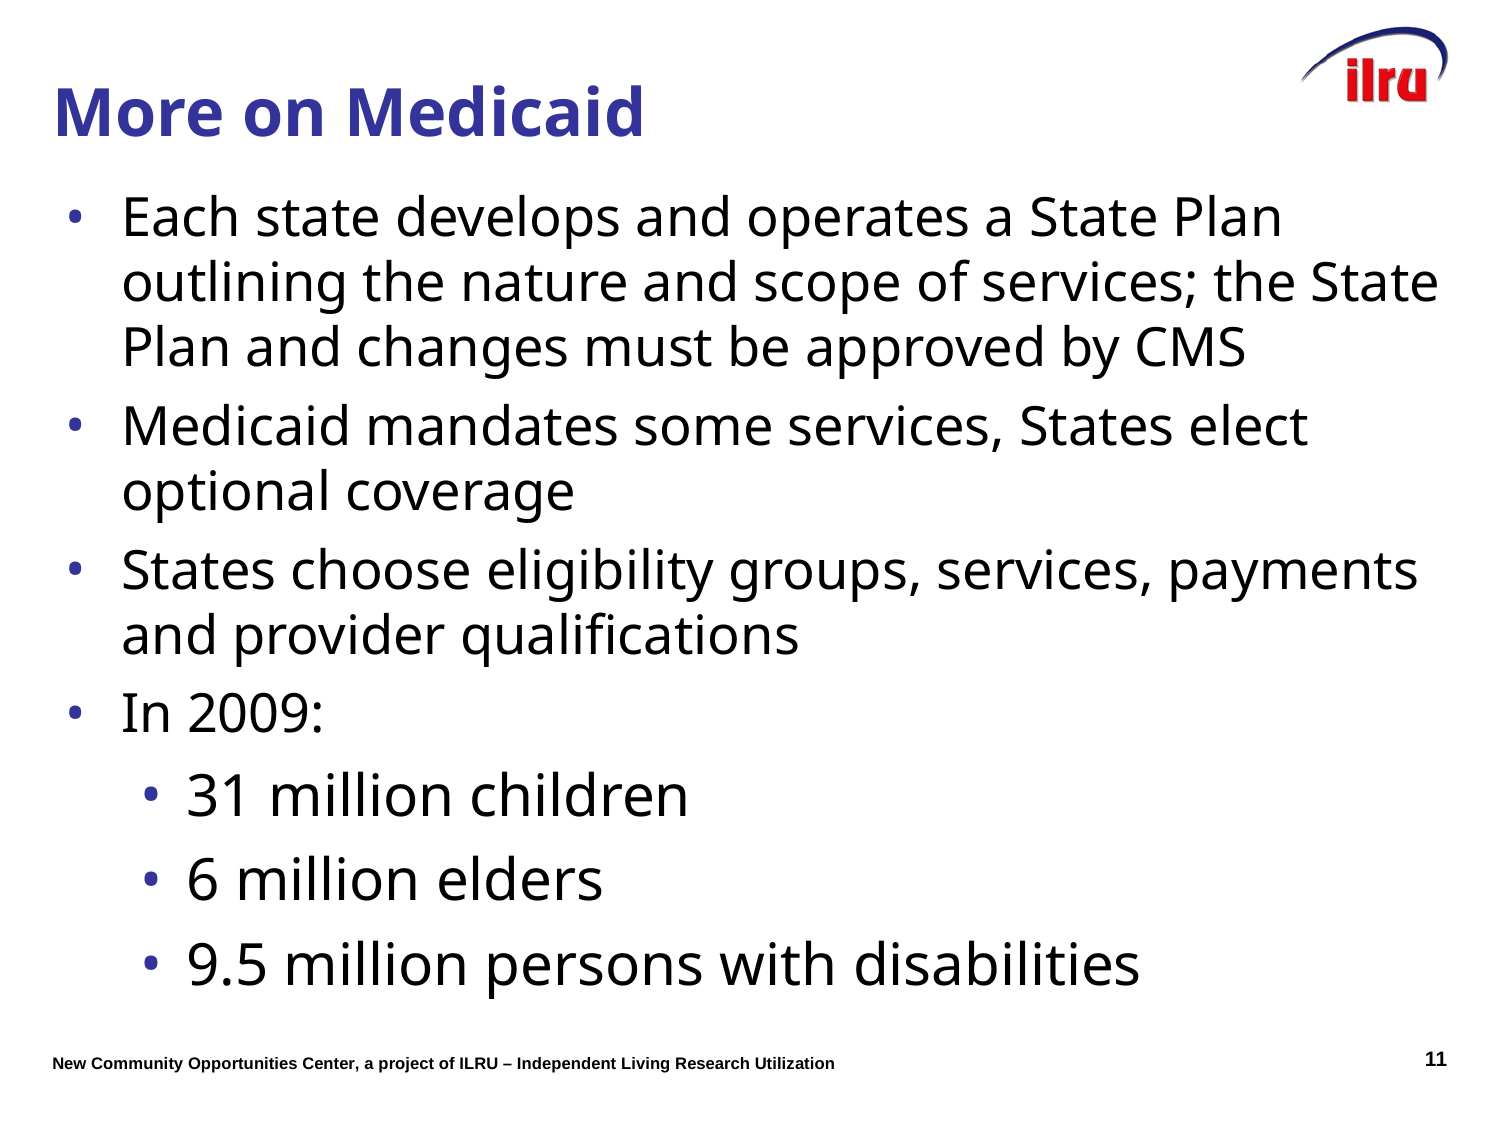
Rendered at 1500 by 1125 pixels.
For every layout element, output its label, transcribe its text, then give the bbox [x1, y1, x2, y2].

list Each state develops and operates a State Plan outlining the nature and scope of services; the State Plan and changes must be approved by CMS Medicaid mandates some services, States elect optional coverage States choose eligibility groups, services, payments and provider qualifications In 2009: 31 million children 6 million elders 9.5 million persons with disabilities [49, 174, 1500, 1038]
text_box <number> [1074, 1037, 1463, 1103]
title More on Medicaid [37, 45, 1300, 175]
picture [1299, 24, 1463, 103]
